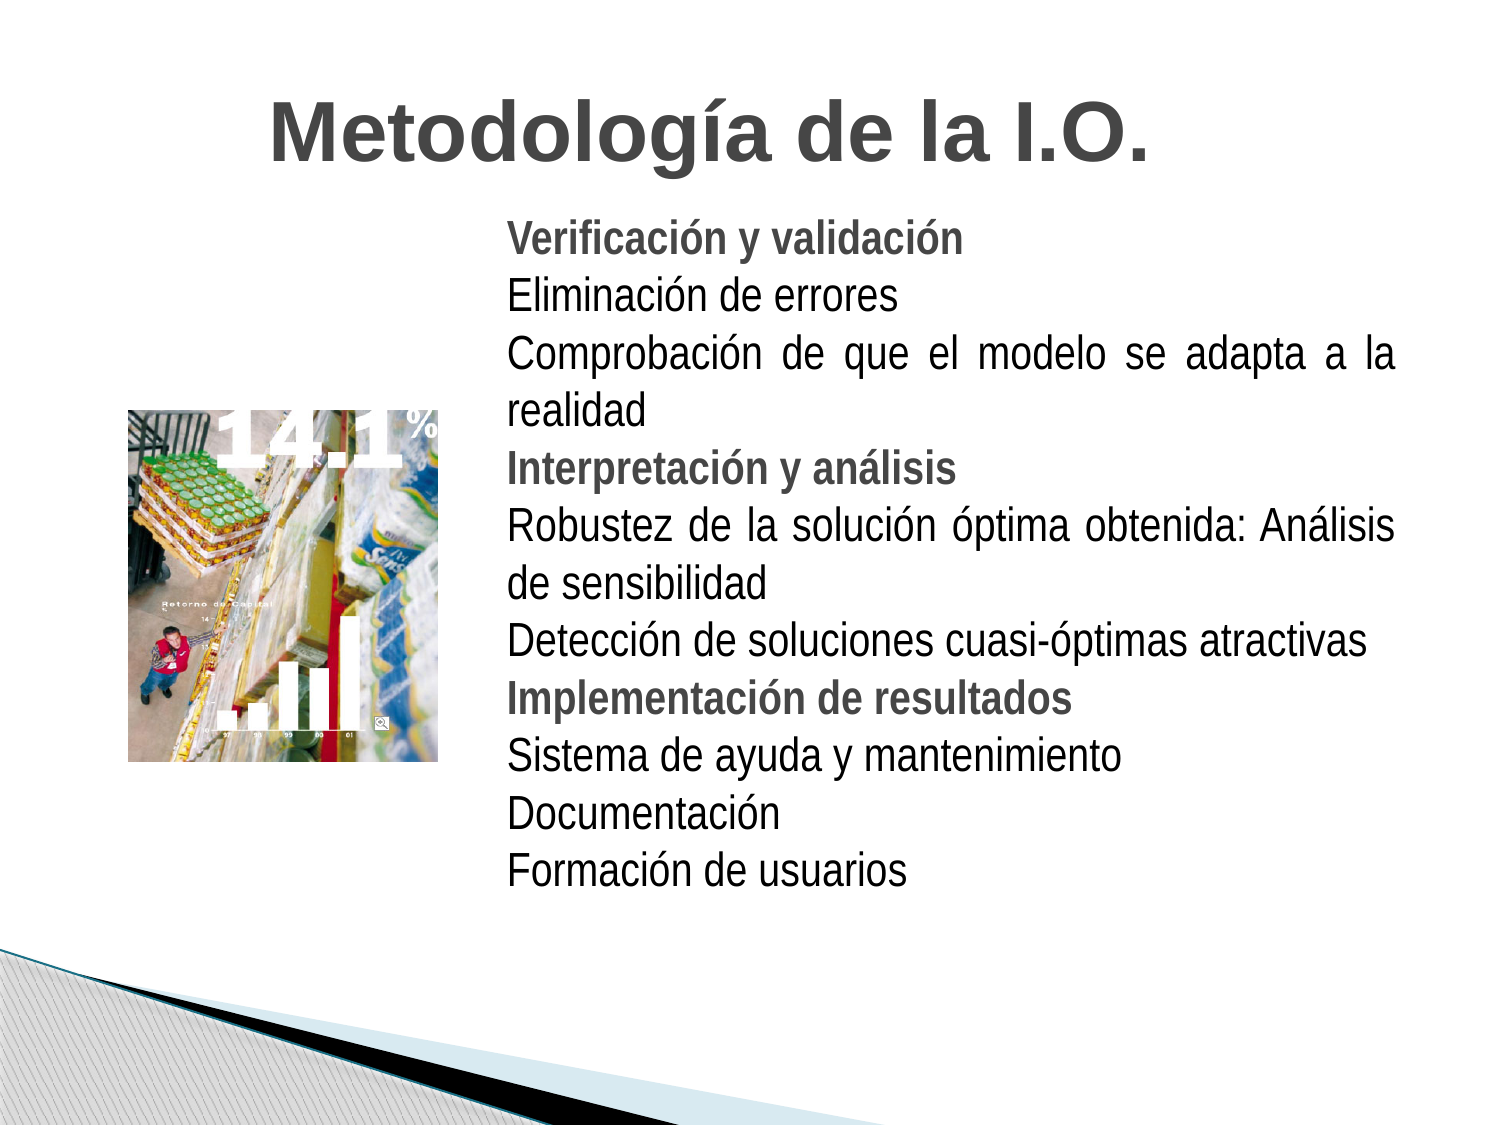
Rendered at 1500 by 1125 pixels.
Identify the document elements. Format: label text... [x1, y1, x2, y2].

title Metodología de la I.O. [253, 66, 1400, 188]
picture [128, 409, 438, 762]
list Verificación y validación Eliminación de errores Comprobación de que el modelo se adapta a la realidad Interpretación y análisis Robustez de la solución óptima obtenida: Análisis de sensibilidad Detección de soluciones cuasi-óptimas atractivas Implementación de resultados Sistema de ayuda y mantenimiento Documentación Formación de usuarios [492, 199, 1413, 1102]
